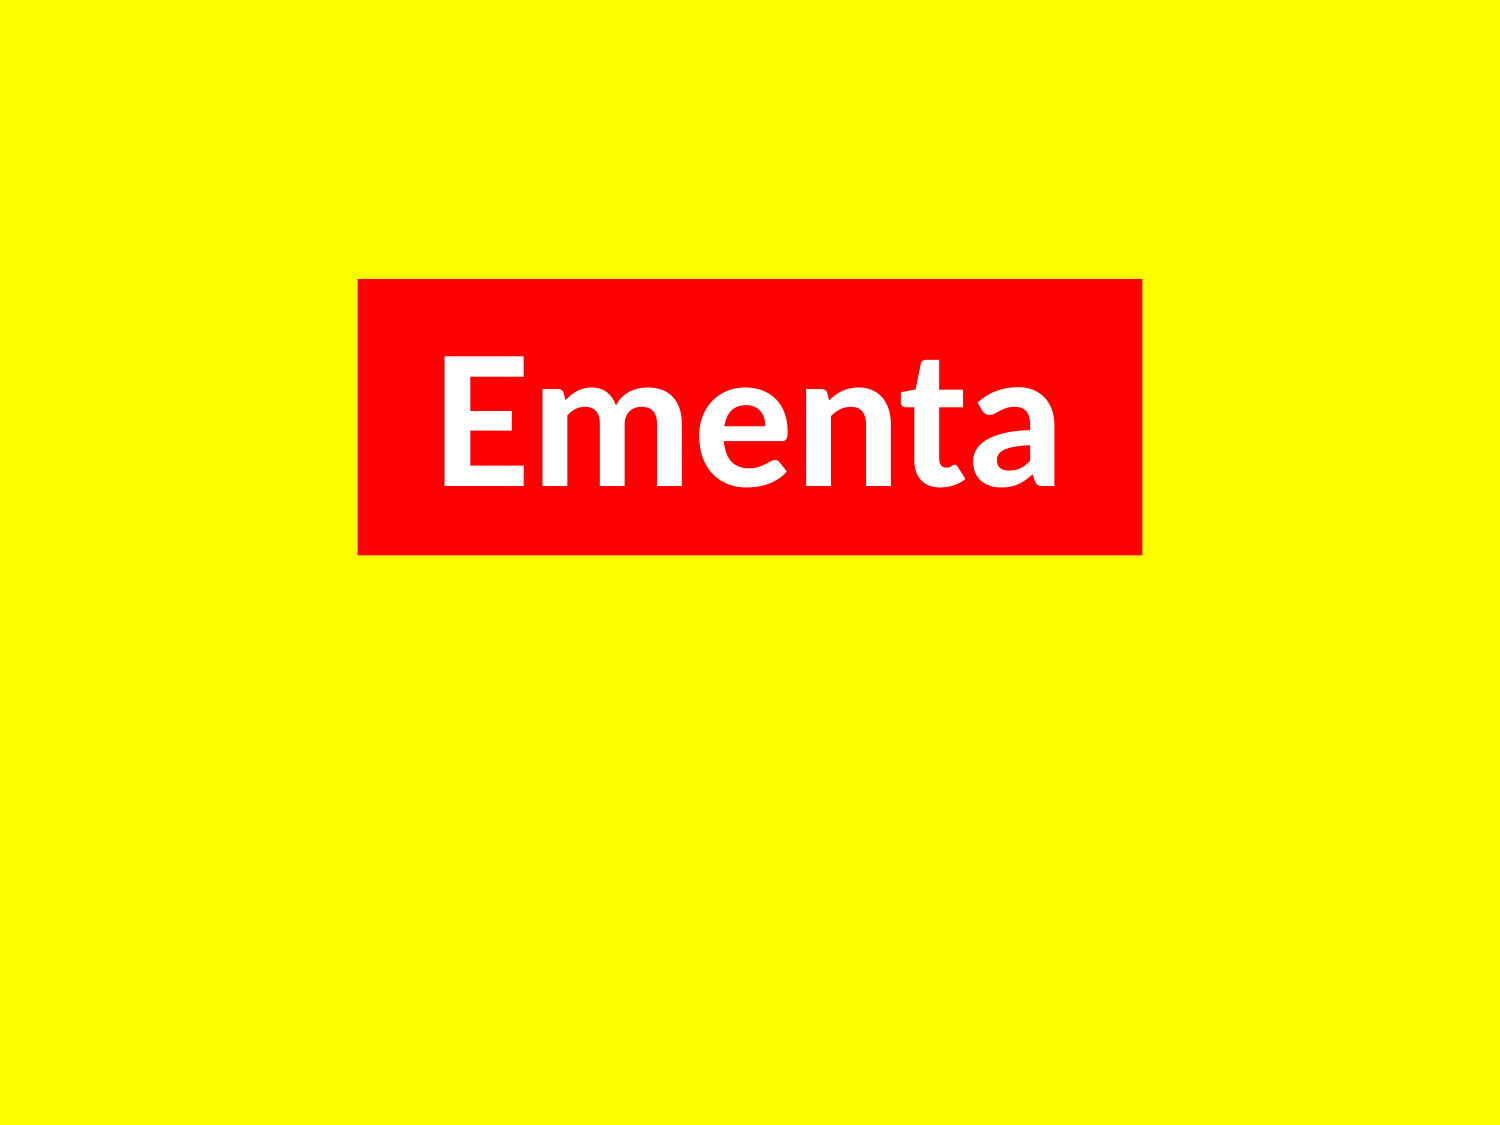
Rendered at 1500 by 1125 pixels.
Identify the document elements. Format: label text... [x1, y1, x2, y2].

text_box Ementa [357, 279, 1143, 556]
